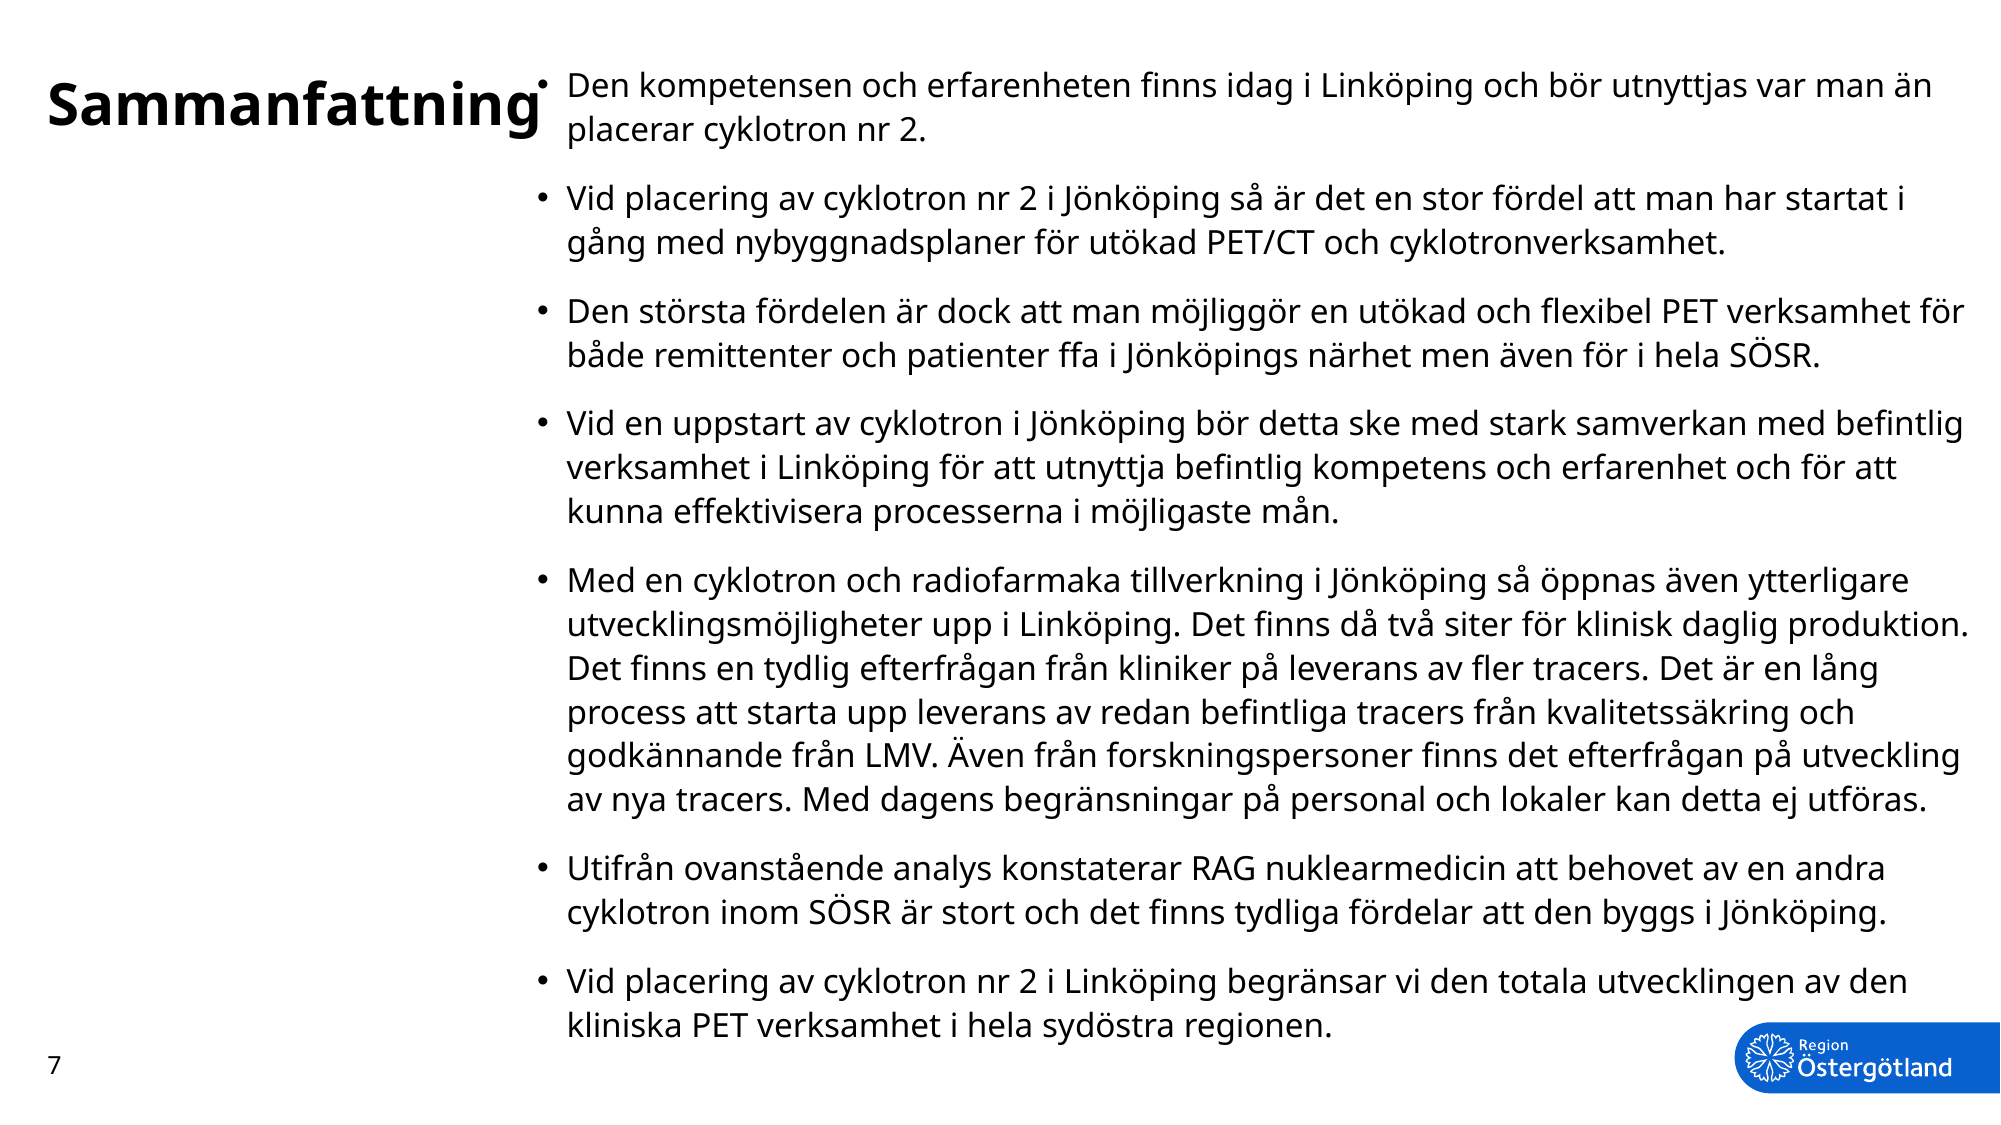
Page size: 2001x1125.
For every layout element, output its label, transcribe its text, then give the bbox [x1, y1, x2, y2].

list Den kompetensen och erfarenheten finns idag i Linköping och bör utnyttjas var man än placerar cyklotron nr 2. Vid placering av cyklotron nr 2 i Jönköping så är det en stor fördel att man har startat i gång med nybyggnadsplaner för utökad PET/CT och cyklotronverksamhet. Den största fördelen är dock att man möjliggör en utökad och flexibel PET verksamhet för både remittenter och patienter ffa i Jönköpings närhet men även för i hela SÖSR. Vid en uppstart av cyklotron i Jönköping bör detta ske med stark samverkan med befintlig verksamhet i Linköping för att utnyttja befintlig kompetens och erfarenhet och för att kunna effektivisera processerna i möjligaste mån. Med en cyklotron och radiofarmaka tillverkning i Jönköping så öppnas även ytterligare utvecklingsmöjligheter upp i Linköping. Det finns då två siter för klinisk daglig produktion. Det finns en tydlig efterfrågan från kliniker på leverans av fler tracers. Det är en lång process att starta upp leverans av redan befintliga tracers från kvalitetssäkring och godkännande från LMV. Även från forskningspersoner finns det efterfrågan på utveckling av nya tracers. Med dagens begränsningar på personal och lokaler kan detta ej utföras. Utifrån ovanstående analys konstaterar RAG nuklearmedicin att behovet av en andra cyklotron inom SÖSR är stort och det finns tydliga fördelar att den byggs i Jönköping. Vid placering av cyklotron nr 2 i Linköping begränsar vi den totala utvecklingen av den kliniska PET verksamhet i hela sydöstra regionen. [537, 60, 1974, 728]
slide_number 7 [47, 1042, 107, 1085]
title Sammanfattning [47, 0, 1676, 139]
